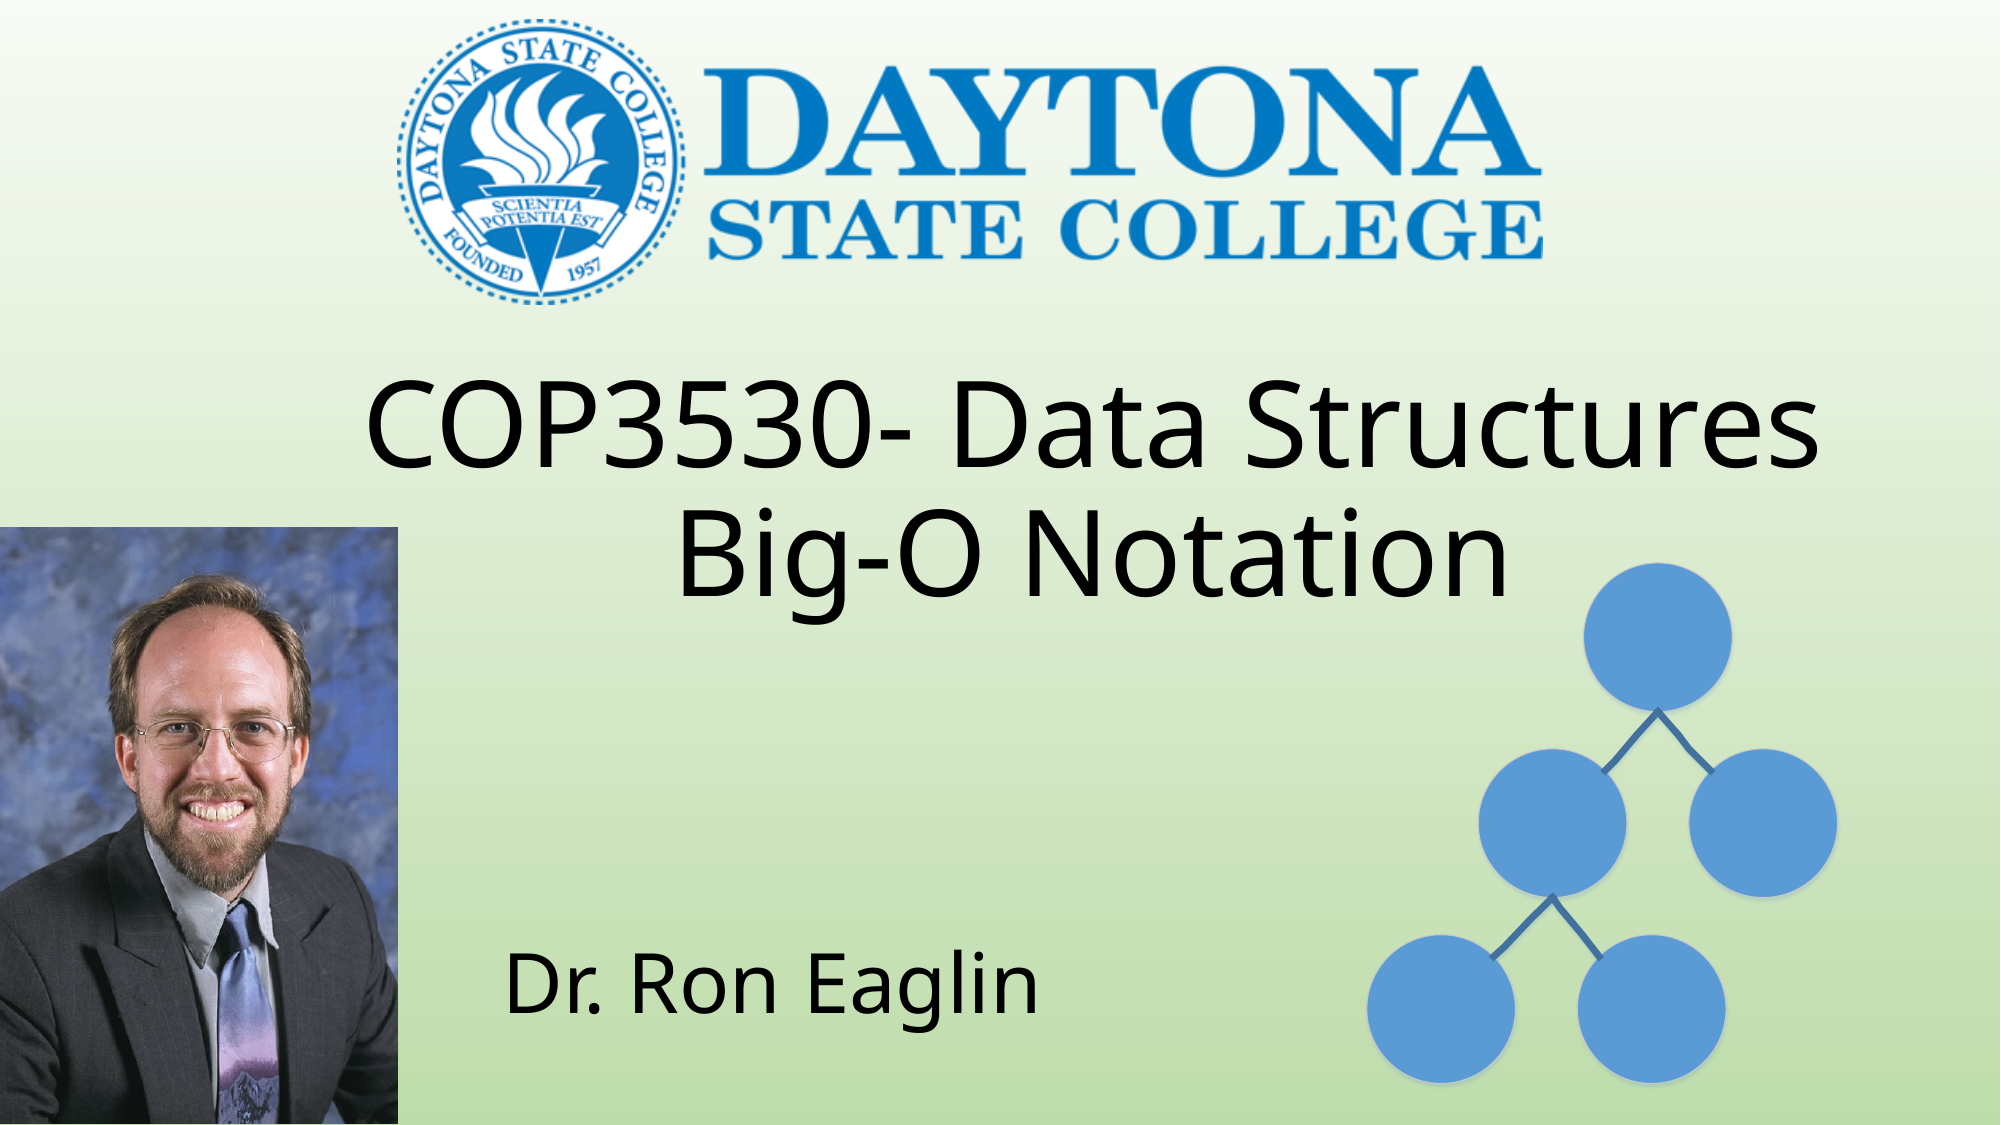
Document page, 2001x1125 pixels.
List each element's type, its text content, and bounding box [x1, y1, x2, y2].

title COP3530- Data Structures Big-O Notation [343, 238, 1844, 631]
picture [397, 19, 1543, 305]
picture [1361, 559, 1844, 1092]
subtitle Dr. Ron Eaglin [167, 853, 1164, 1125]
picture [0, 527, 398, 1124]
